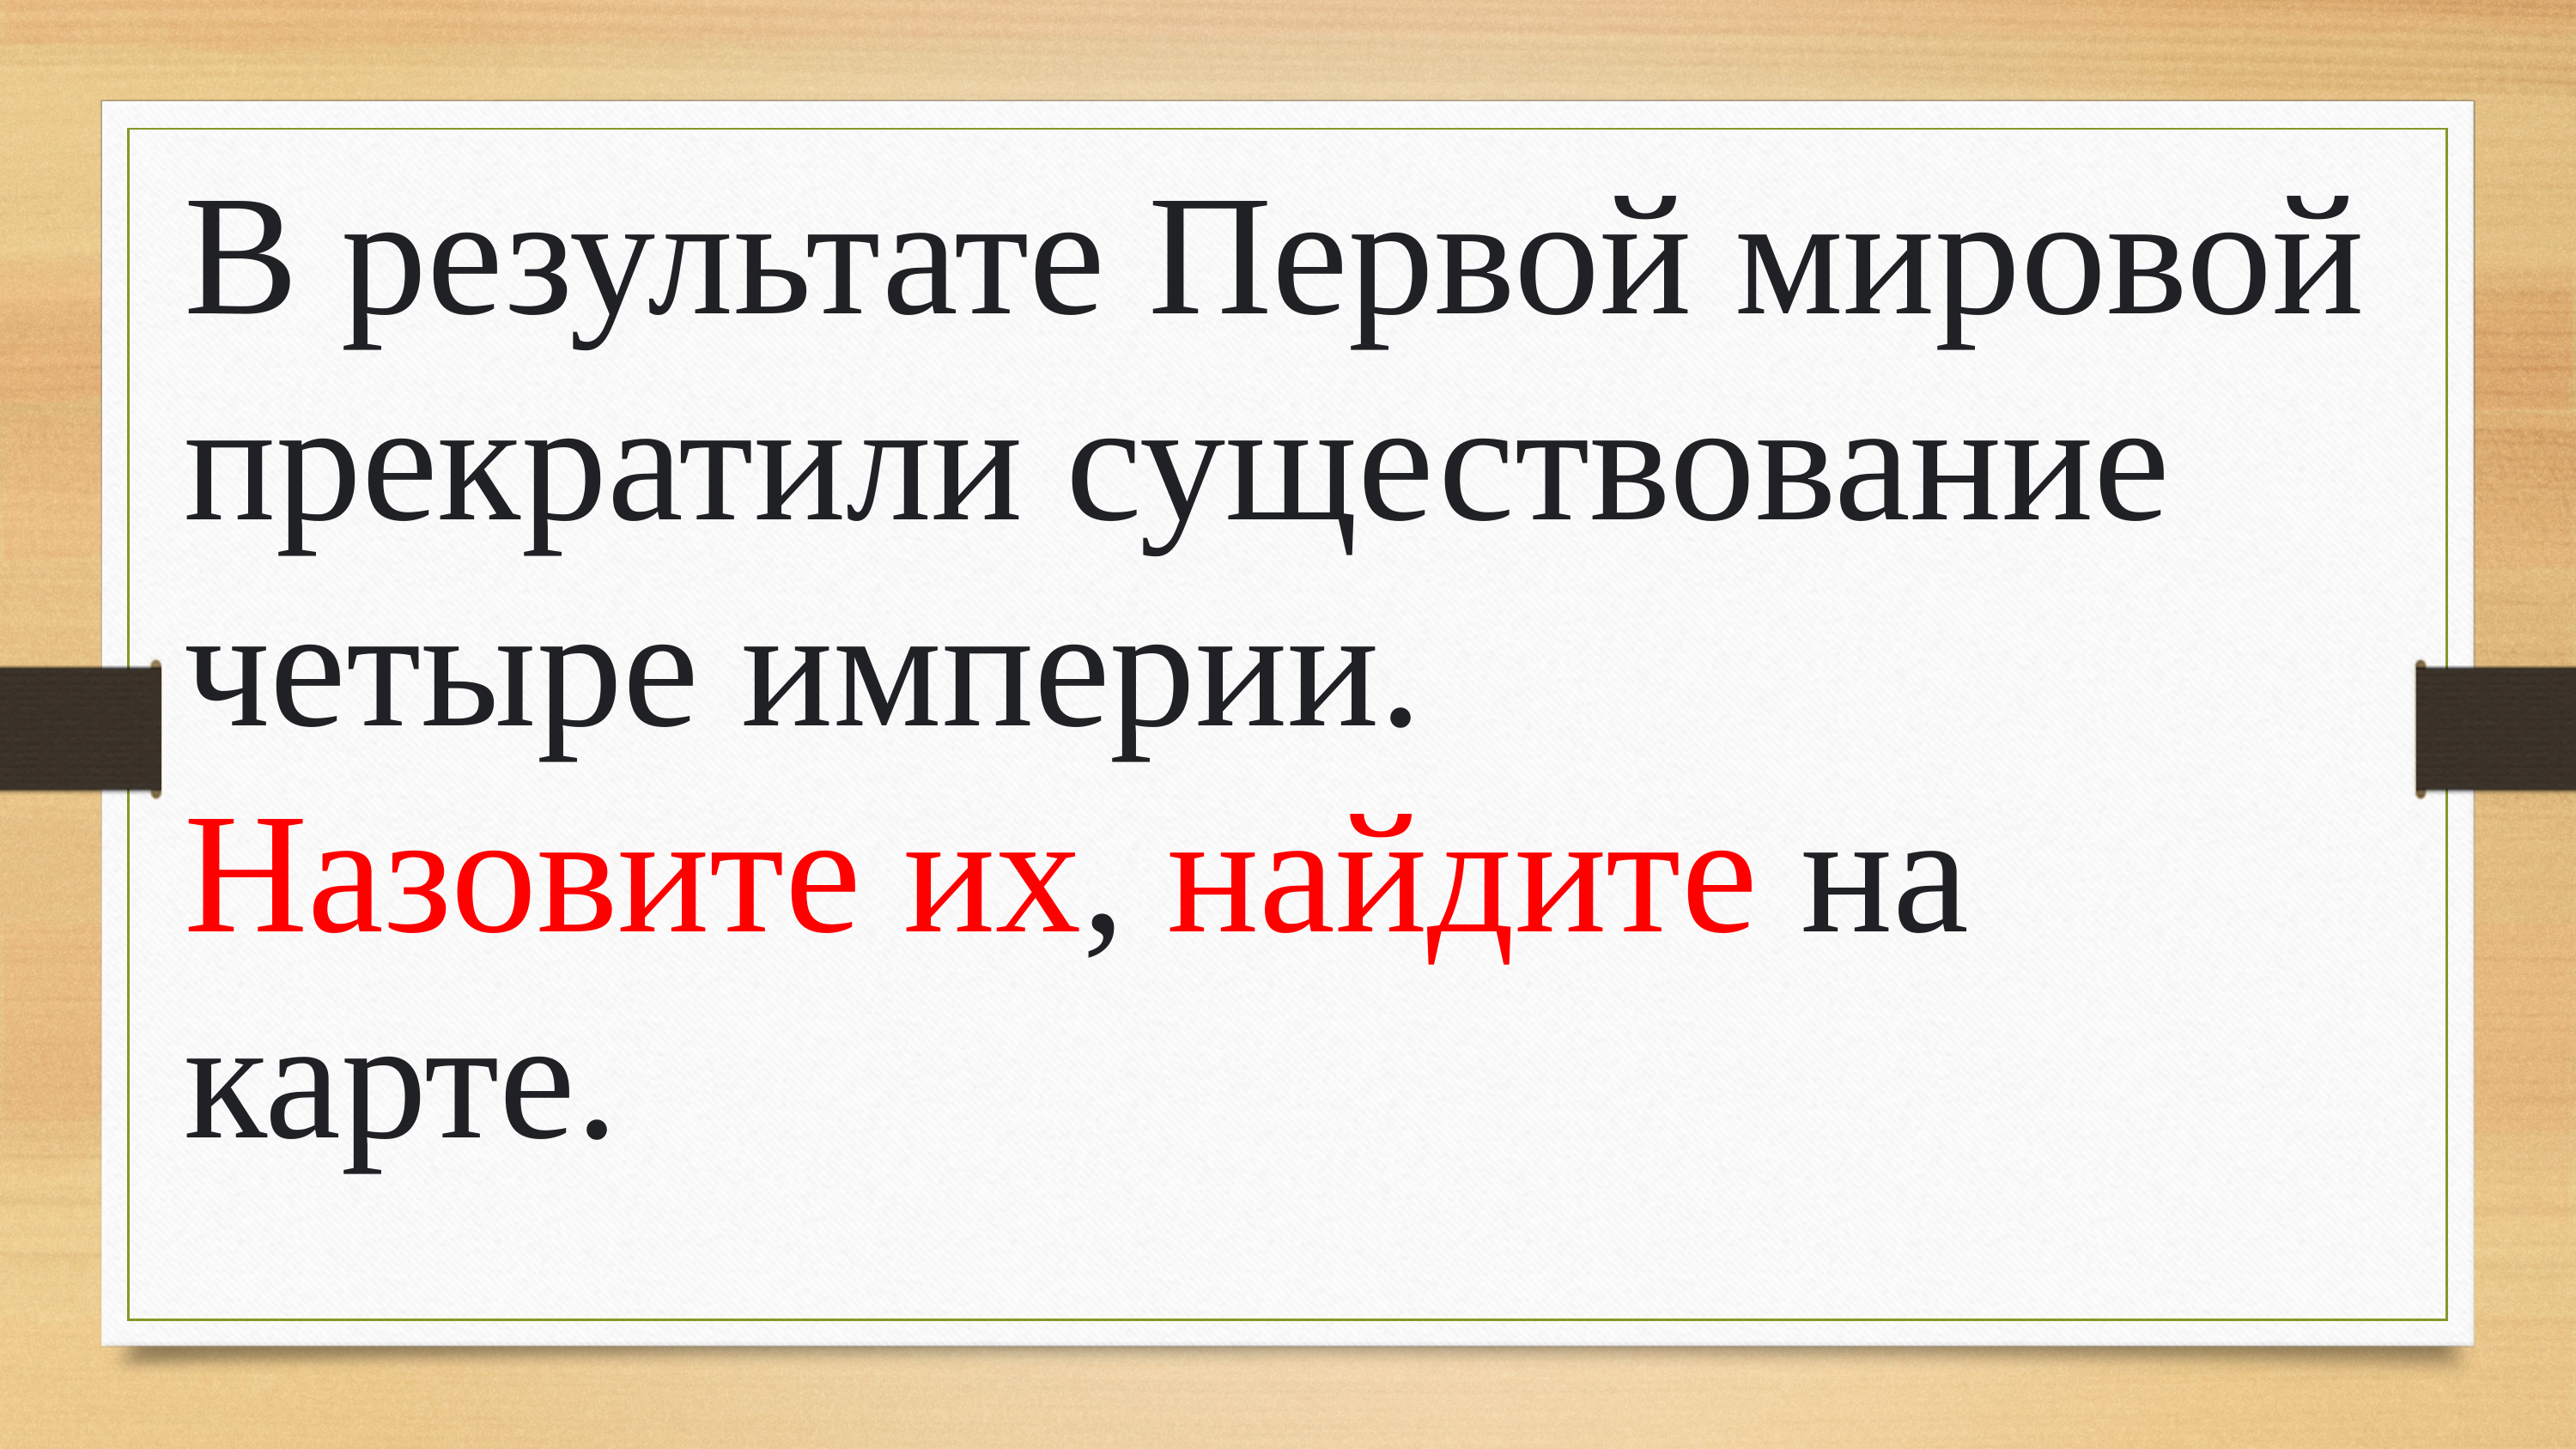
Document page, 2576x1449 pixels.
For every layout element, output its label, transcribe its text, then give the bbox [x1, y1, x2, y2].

picture [0, 0, 2576, 1449]
title В результате Первой мировой прекратили существование четыре империи. Назовите их, найдите на карте. [184, 142, 2433, 1183]
